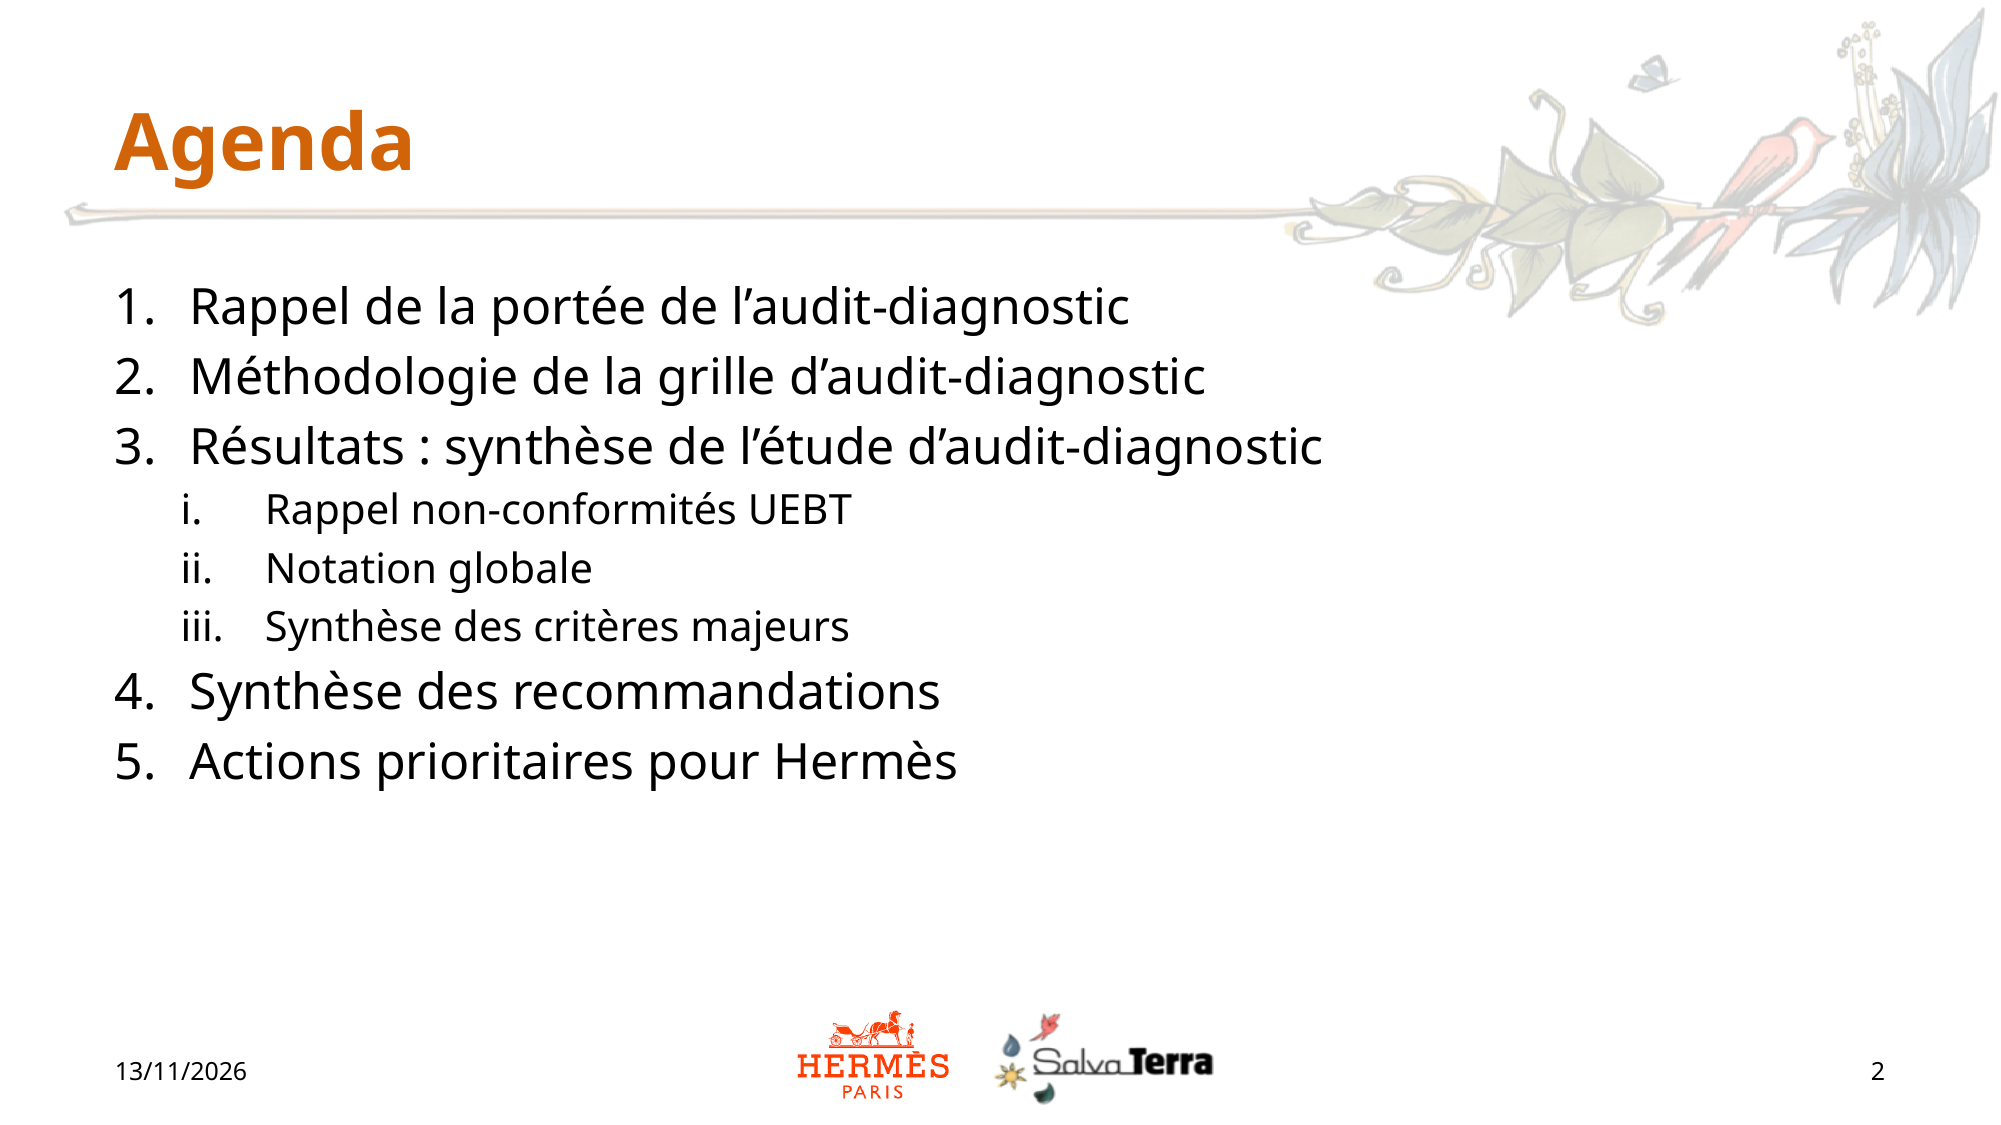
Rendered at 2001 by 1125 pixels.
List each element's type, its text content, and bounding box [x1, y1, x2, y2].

picture [993, 1013, 1214, 1105]
title Agenda [99, 45, 1900, 233]
picture [796, 1005, 950, 1105]
slide_number 2 [1433, 1042, 1900, 1103]
list Rappel de la portée de l’audit-diagnostic Méthodologie de la grille d’audit-diagnostic Résultats : synthèse de l’étude d’audit-diagnostic Rappel non-conformités UEBT Notation globale Synthèse des critères majeurs Synthèse des recommandations Actions prioritaires pour Hermès [99, 267, 1900, 1005]
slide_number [99, 1042, 567, 1103]
